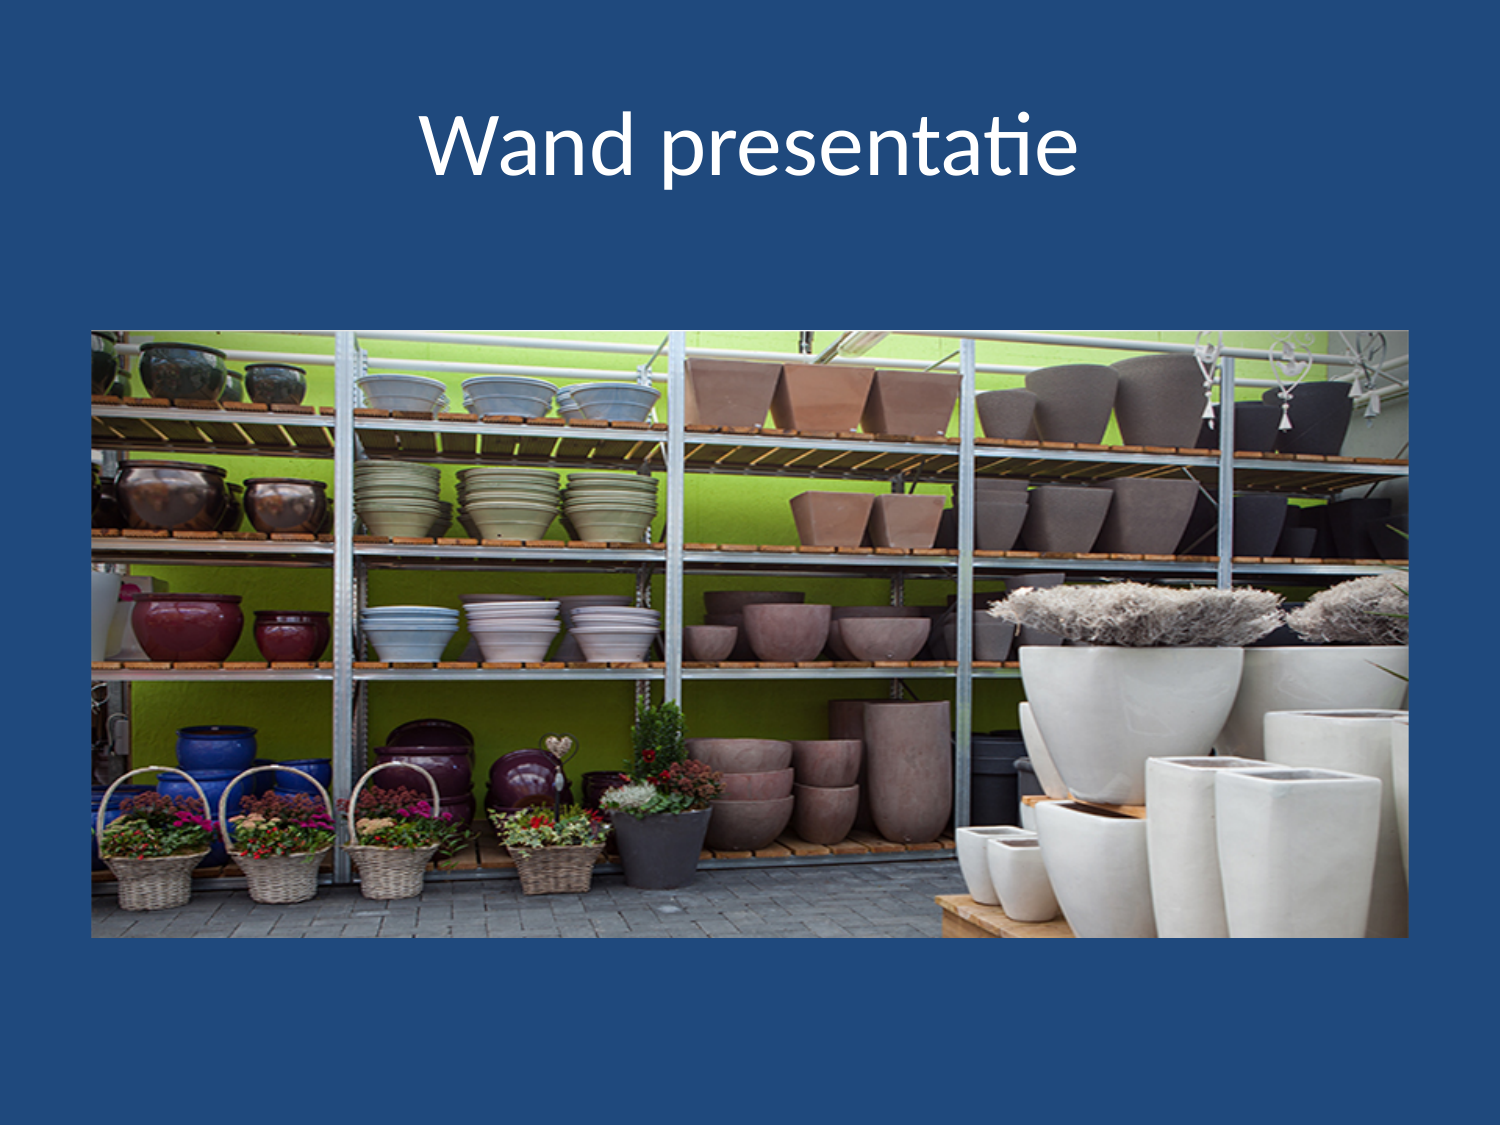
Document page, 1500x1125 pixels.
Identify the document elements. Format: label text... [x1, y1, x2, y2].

title Wand presentatie [75, 45, 1425, 233]
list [91, 329, 1409, 938]
